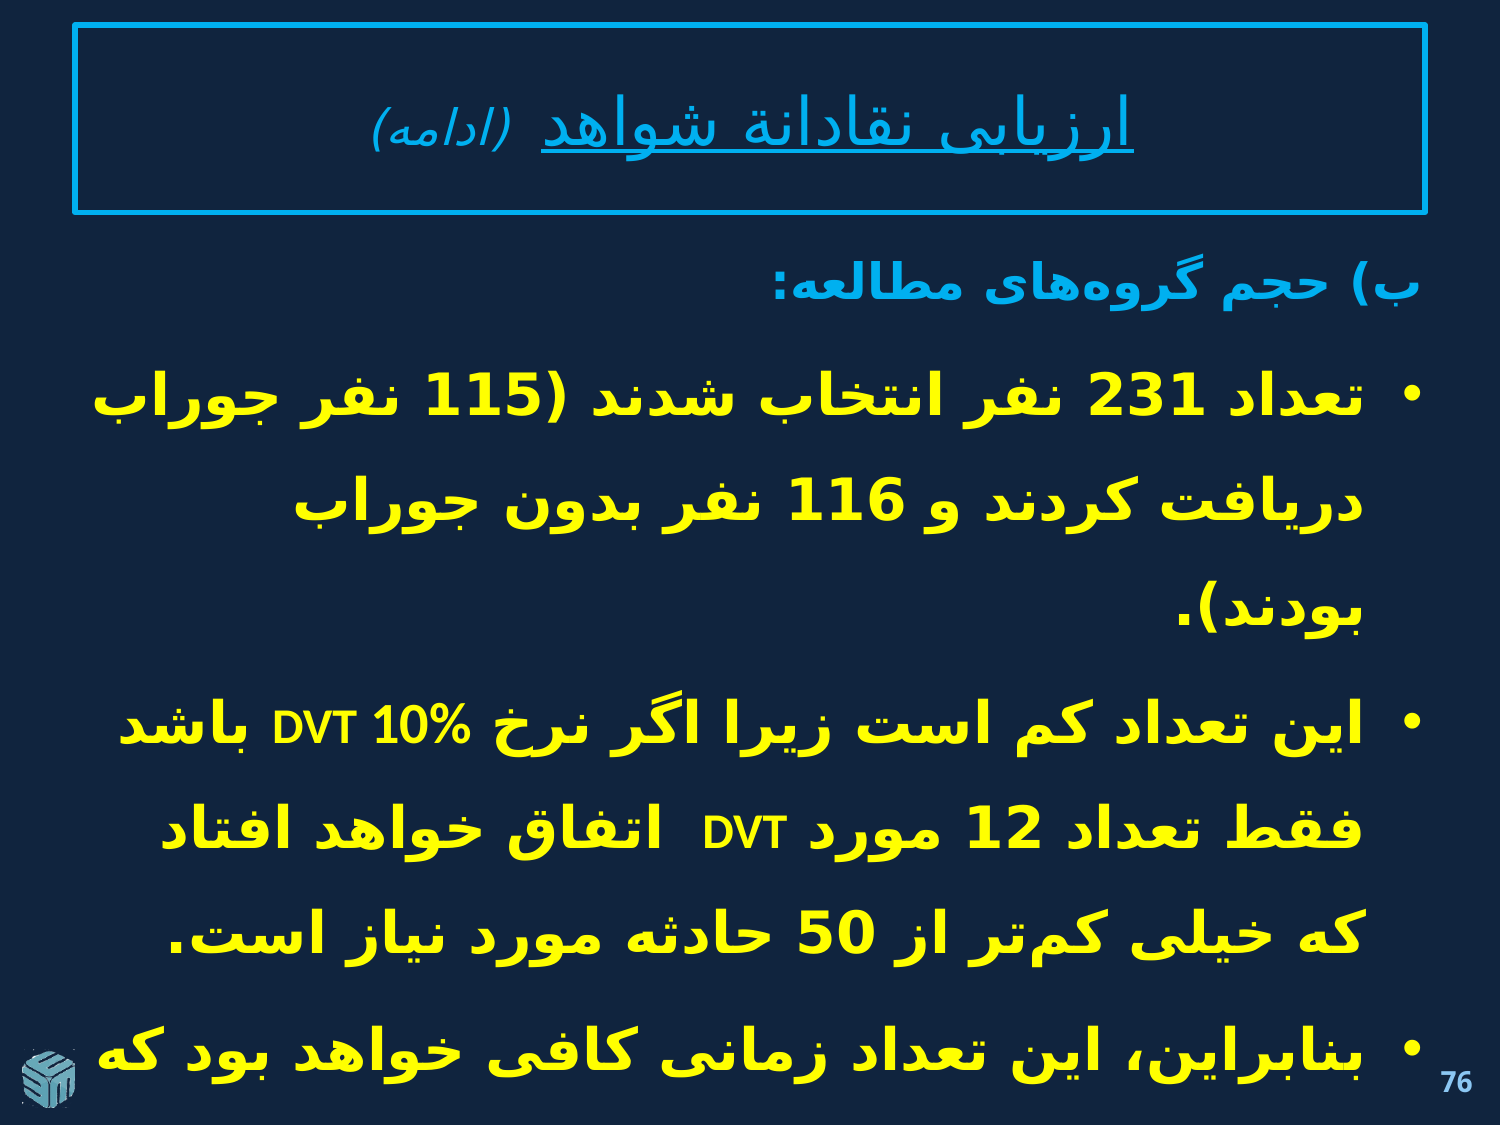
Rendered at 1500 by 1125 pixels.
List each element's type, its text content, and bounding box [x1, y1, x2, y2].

slide_number 76 [1137, 1052, 1488, 1113]
title ارزيابی نقادانة شواهد (ادامه) [72, 22, 1428, 215]
list ب) حجم گروه‌های مطالعه: تعداد 231 نفر انتخاب شدند (115 نفر جوراب دریافت کردند و 116 نفر بدون جوراب بودند). این تعداد کم است زیرا اگر نرخ DVT 10% باشد فقط تعداد 12 مورد DVT اتفاق خواهد افتاد که خیلی کم‌تر از 50 حادثه مورد نیاز است. بنابراین، این تعداد زمانی کافی خواهد بود که اثر مداخله بالا باشد. [75, 212, 1438, 1038]
